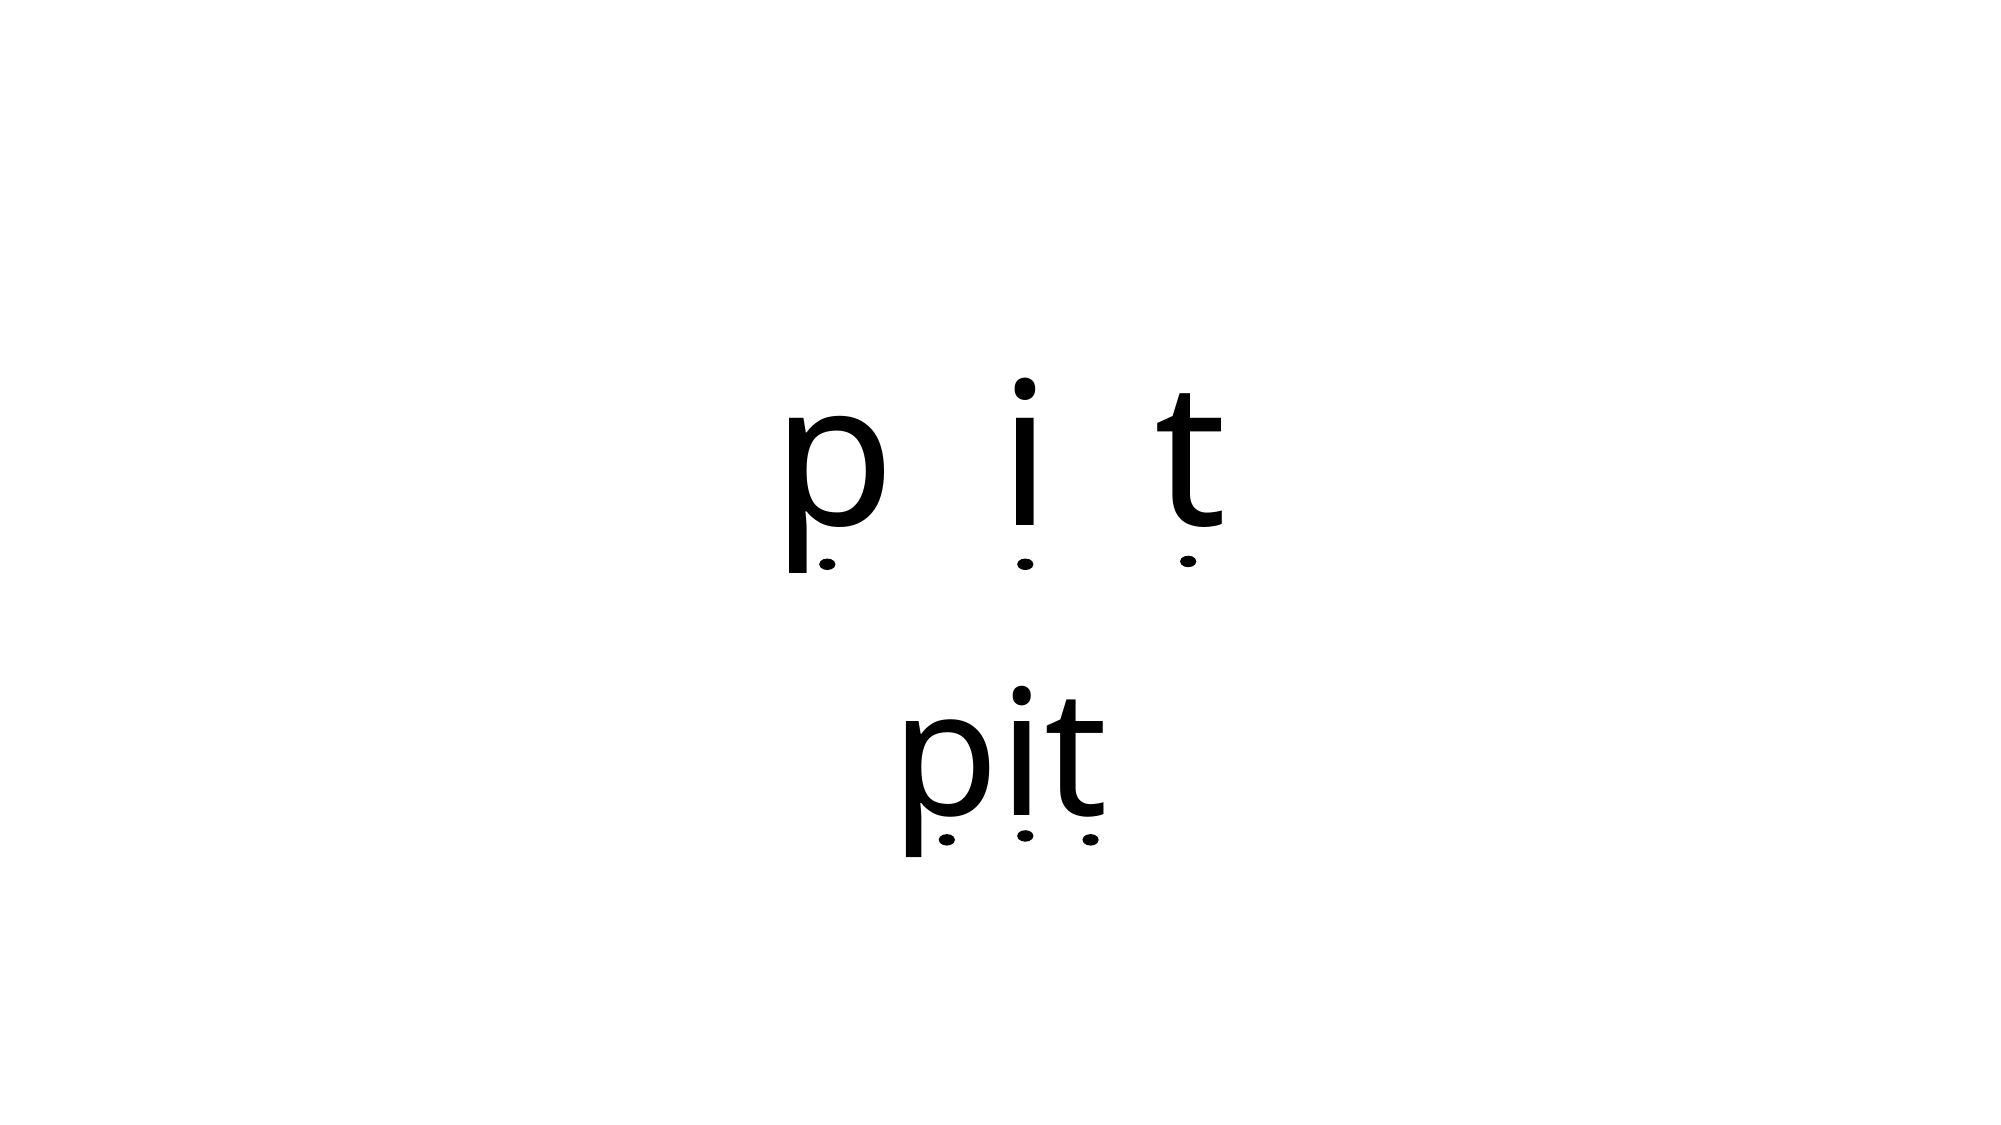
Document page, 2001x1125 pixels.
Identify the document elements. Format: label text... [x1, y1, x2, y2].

text_box [938, 834, 955, 846]
title p i t [249, 184, 1750, 576]
text_box [1082, 834, 1099, 846]
text_box [1180, 555, 1197, 568]
text_box [819, 558, 836, 571]
subtitle pit [249, 590, 1750, 863]
text_box [1017, 830, 1034, 842]
text_box [1017, 558, 1034, 571]
